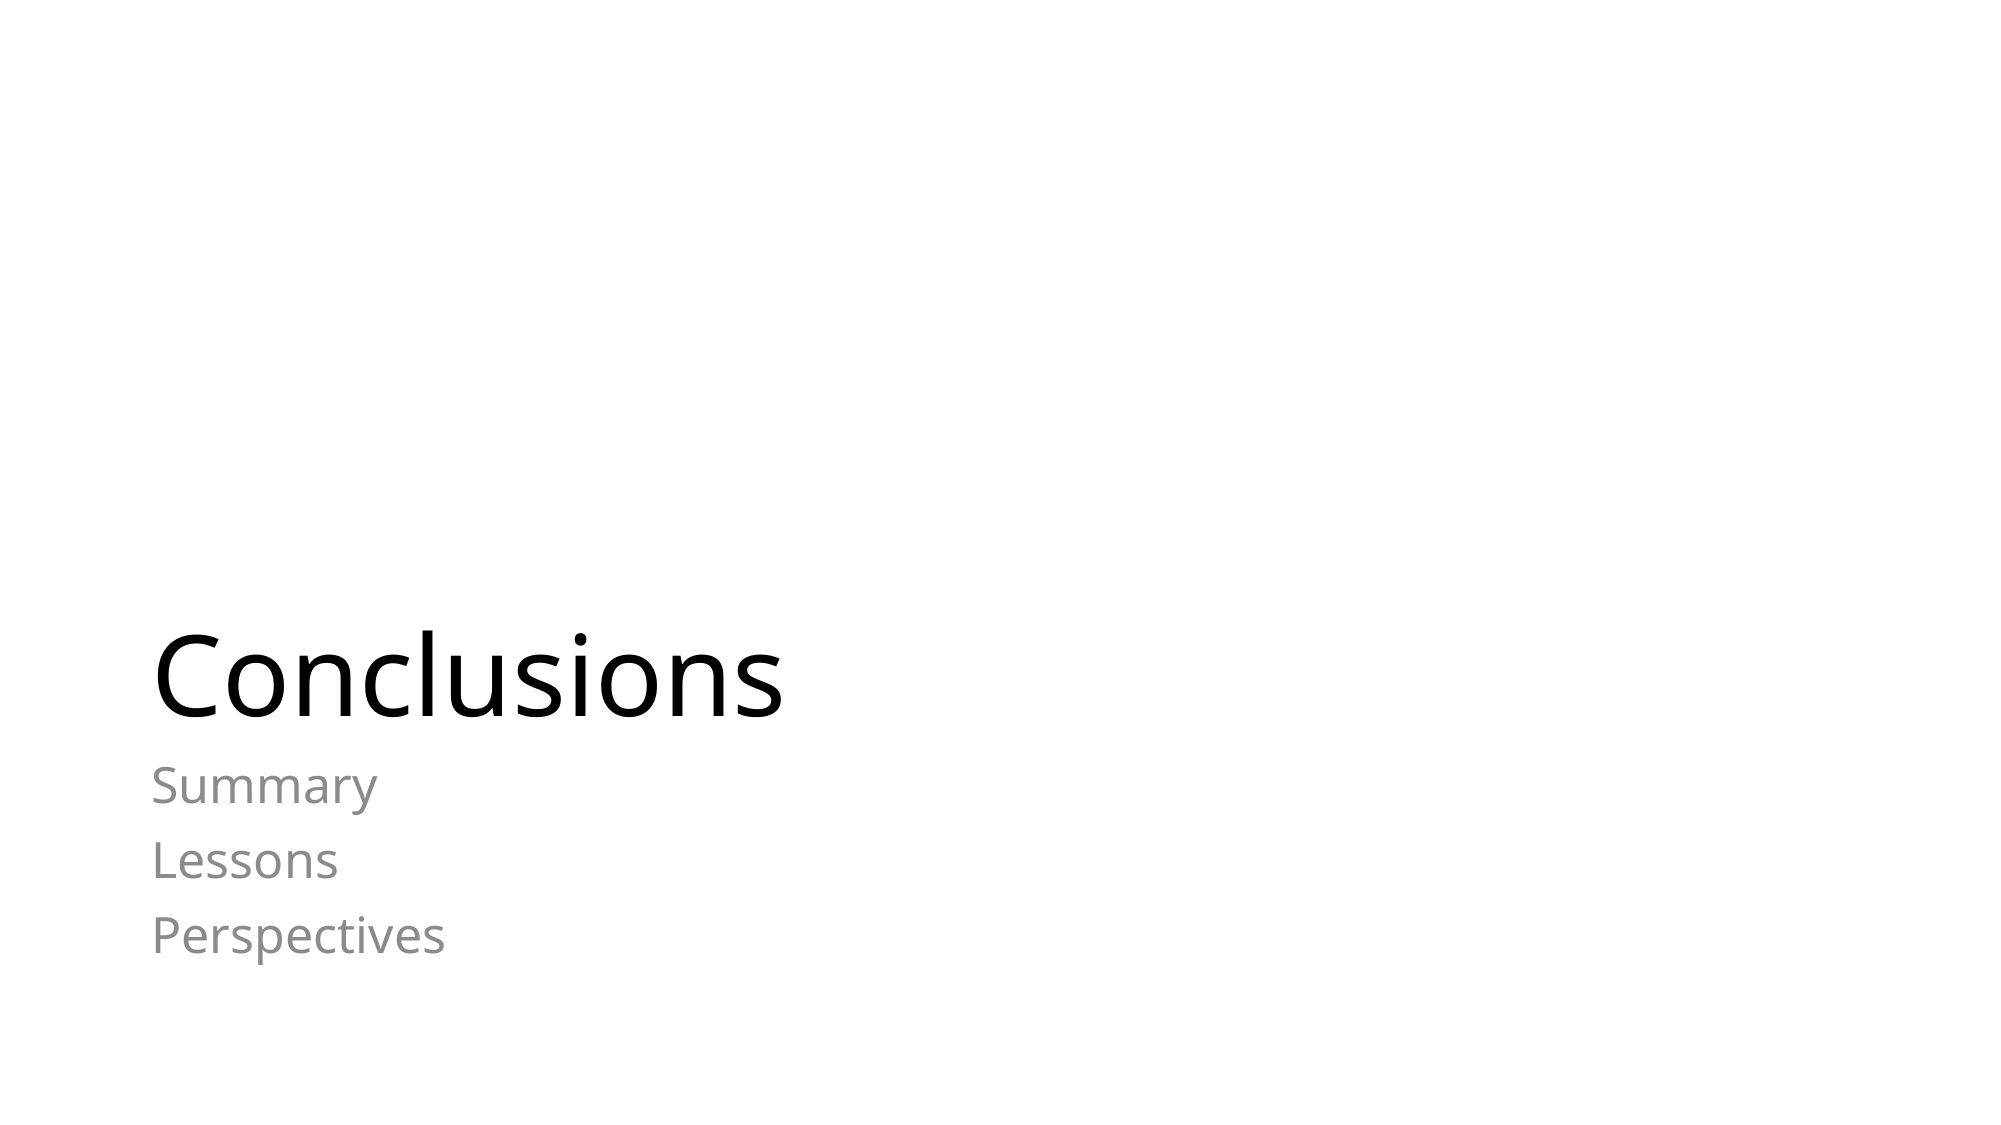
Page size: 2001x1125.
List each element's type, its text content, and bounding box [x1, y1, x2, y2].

list Summary Lessons Perspectives [136, 752, 1862, 999]
title Conclusions [136, 280, 1862, 749]
